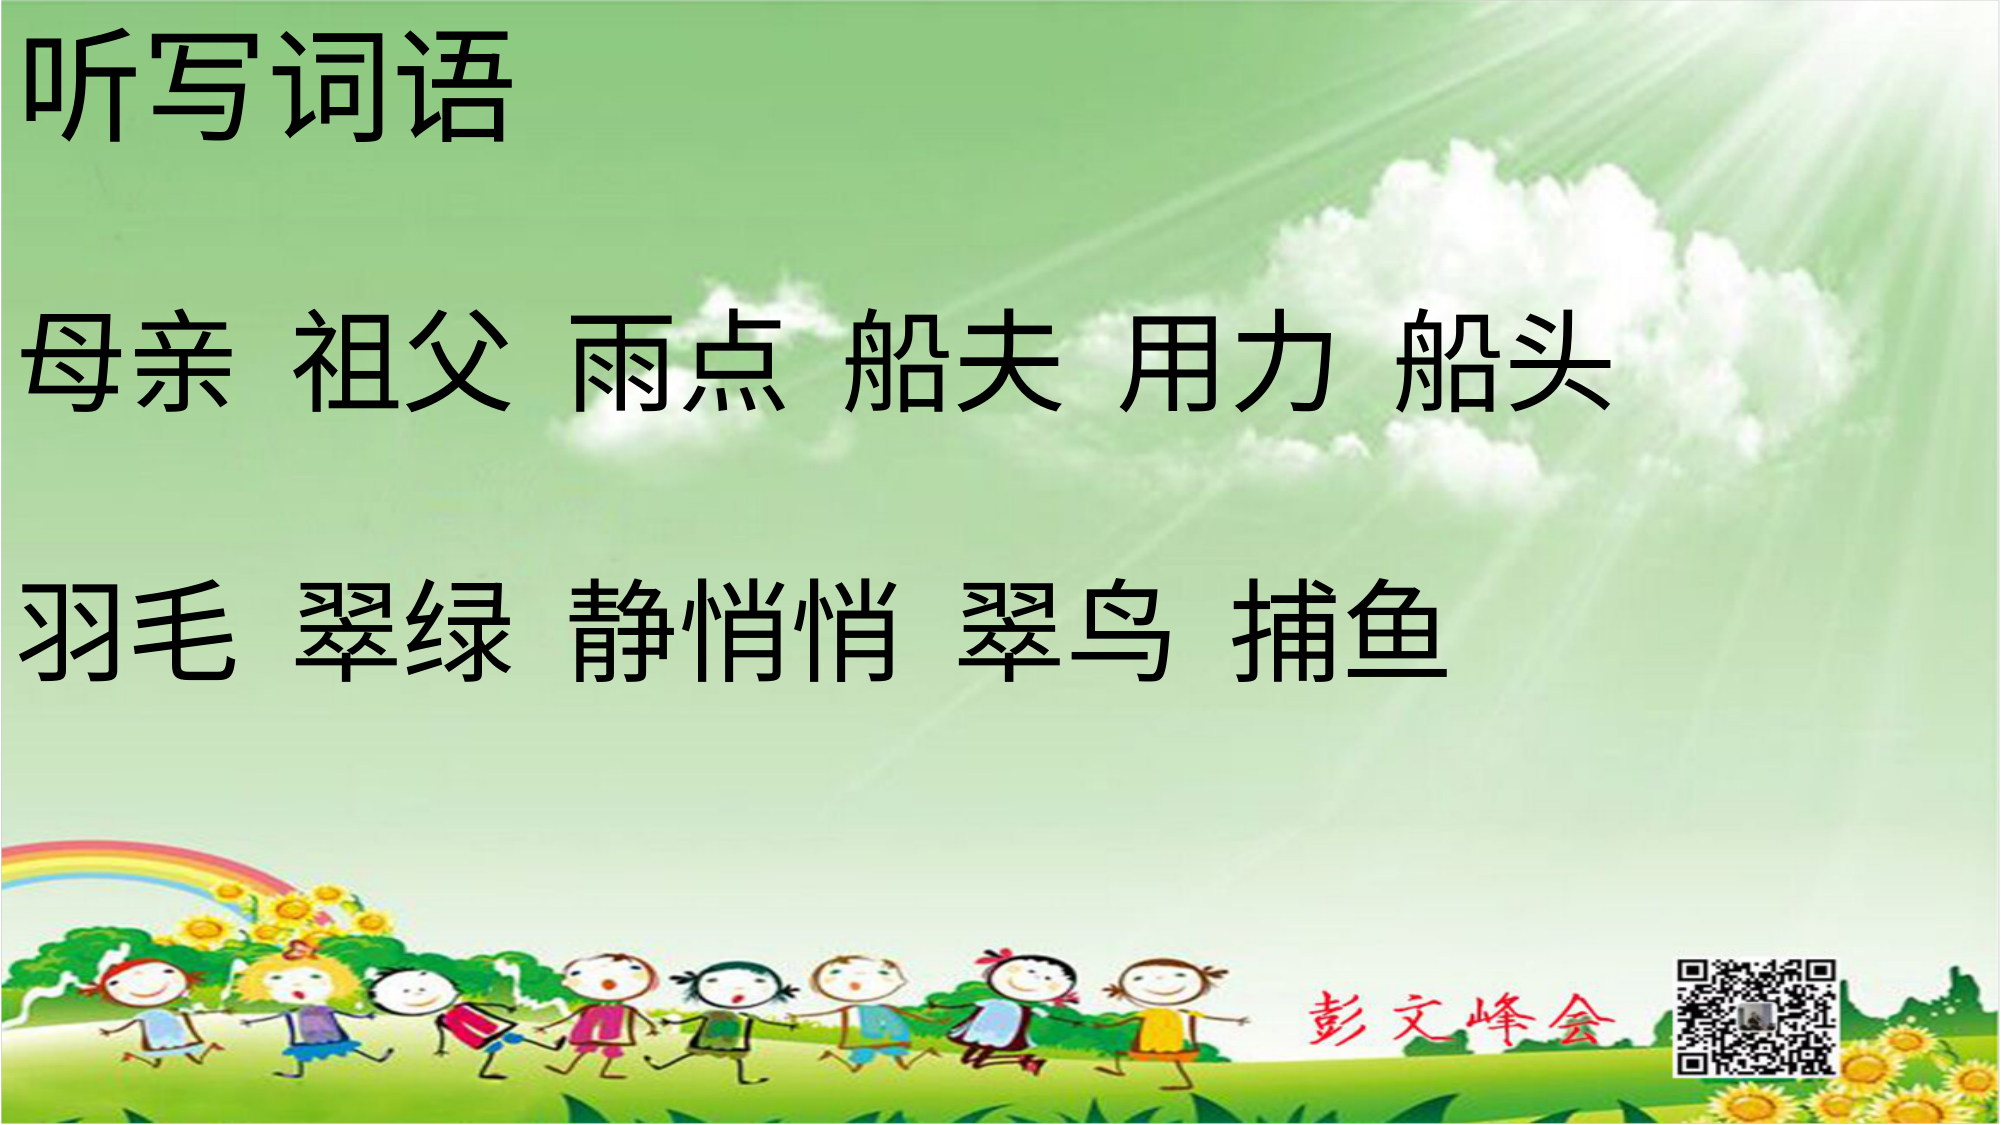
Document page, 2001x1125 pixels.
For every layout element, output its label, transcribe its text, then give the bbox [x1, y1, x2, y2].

text_box 母亲 祖父 雨点 船夫 用力 船头 羽毛 翠绿 静悄悄 翠鸟 捕鱼 [0, 283, 2000, 704]
picture [0, 0, 2001, 1125]
text_box 听写词语 [2, 0, 533, 165]
